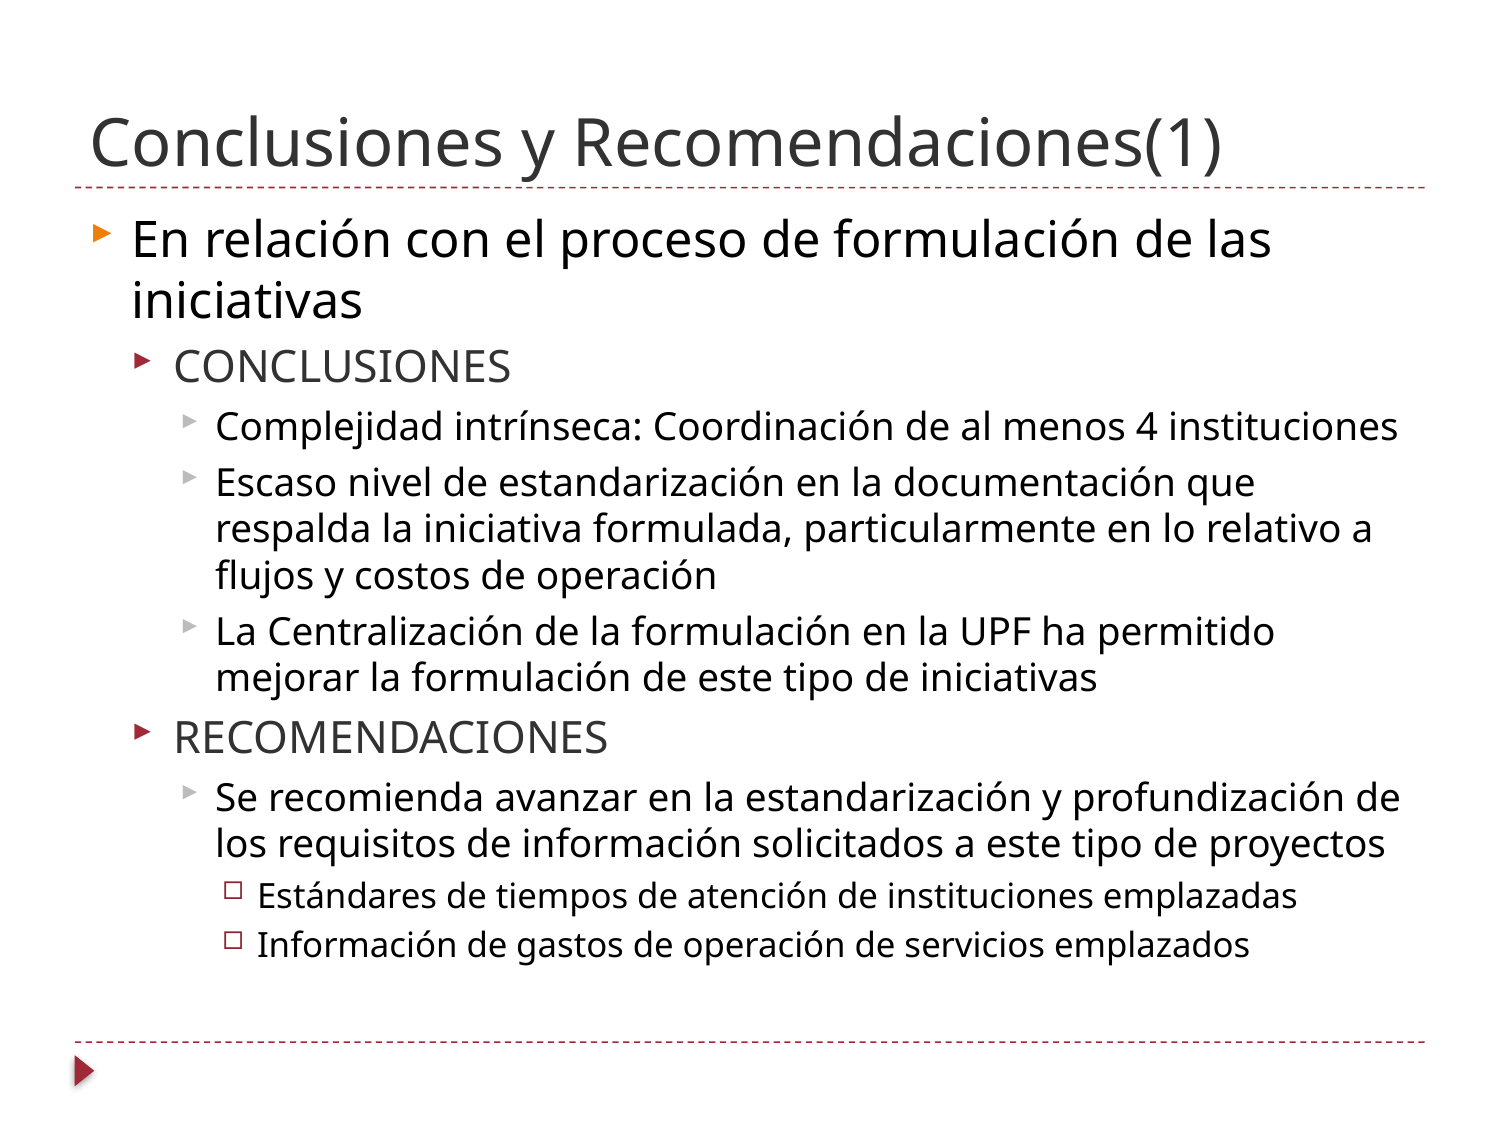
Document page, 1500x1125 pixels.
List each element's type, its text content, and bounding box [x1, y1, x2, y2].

list En relación con el proceso de formulación de las iniciativas CONCLUSIONES Complejidad intrínseca: Coordinación de al menos 4 instituciones Escaso nivel de estandarización en la documentación que respalda la iniciativa formulada, particularmente en lo relativo a flujos y costos de operación La Centralización de la formulación en la UPF ha permitido mejorar la formulación de este tipo de iniciativas RECOMENDACIONES Se recomienda avanzar en la estandarización y profundización de los requisitos de información solicitados a este tipo de proyectos Estándares de tiempos de atención de instituciones emplazadas Información de gastos de operación de servicios emplazados [75, 200, 1425, 1010]
title Conclusiones y Recomendaciones(1) [75, 24, 1425, 188]
